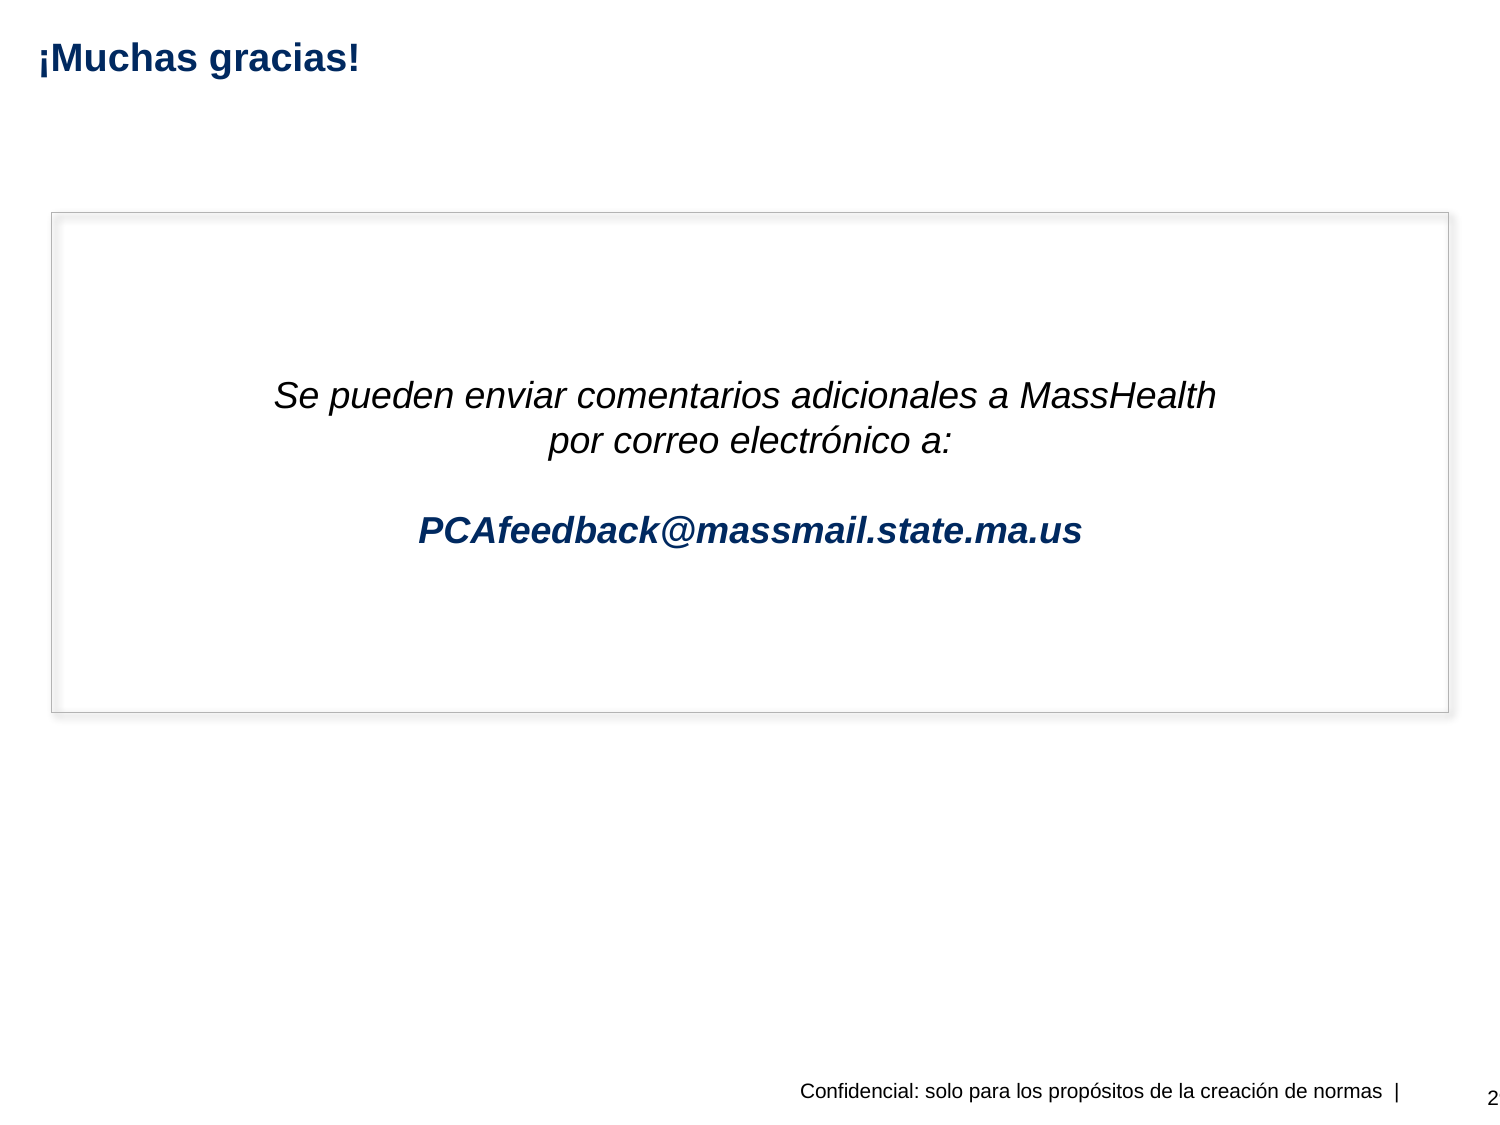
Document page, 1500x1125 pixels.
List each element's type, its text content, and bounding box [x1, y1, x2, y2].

text_box [51, 212, 1449, 713]
text_box ¡Muchas gracias! [37, 31, 1360, 80]
